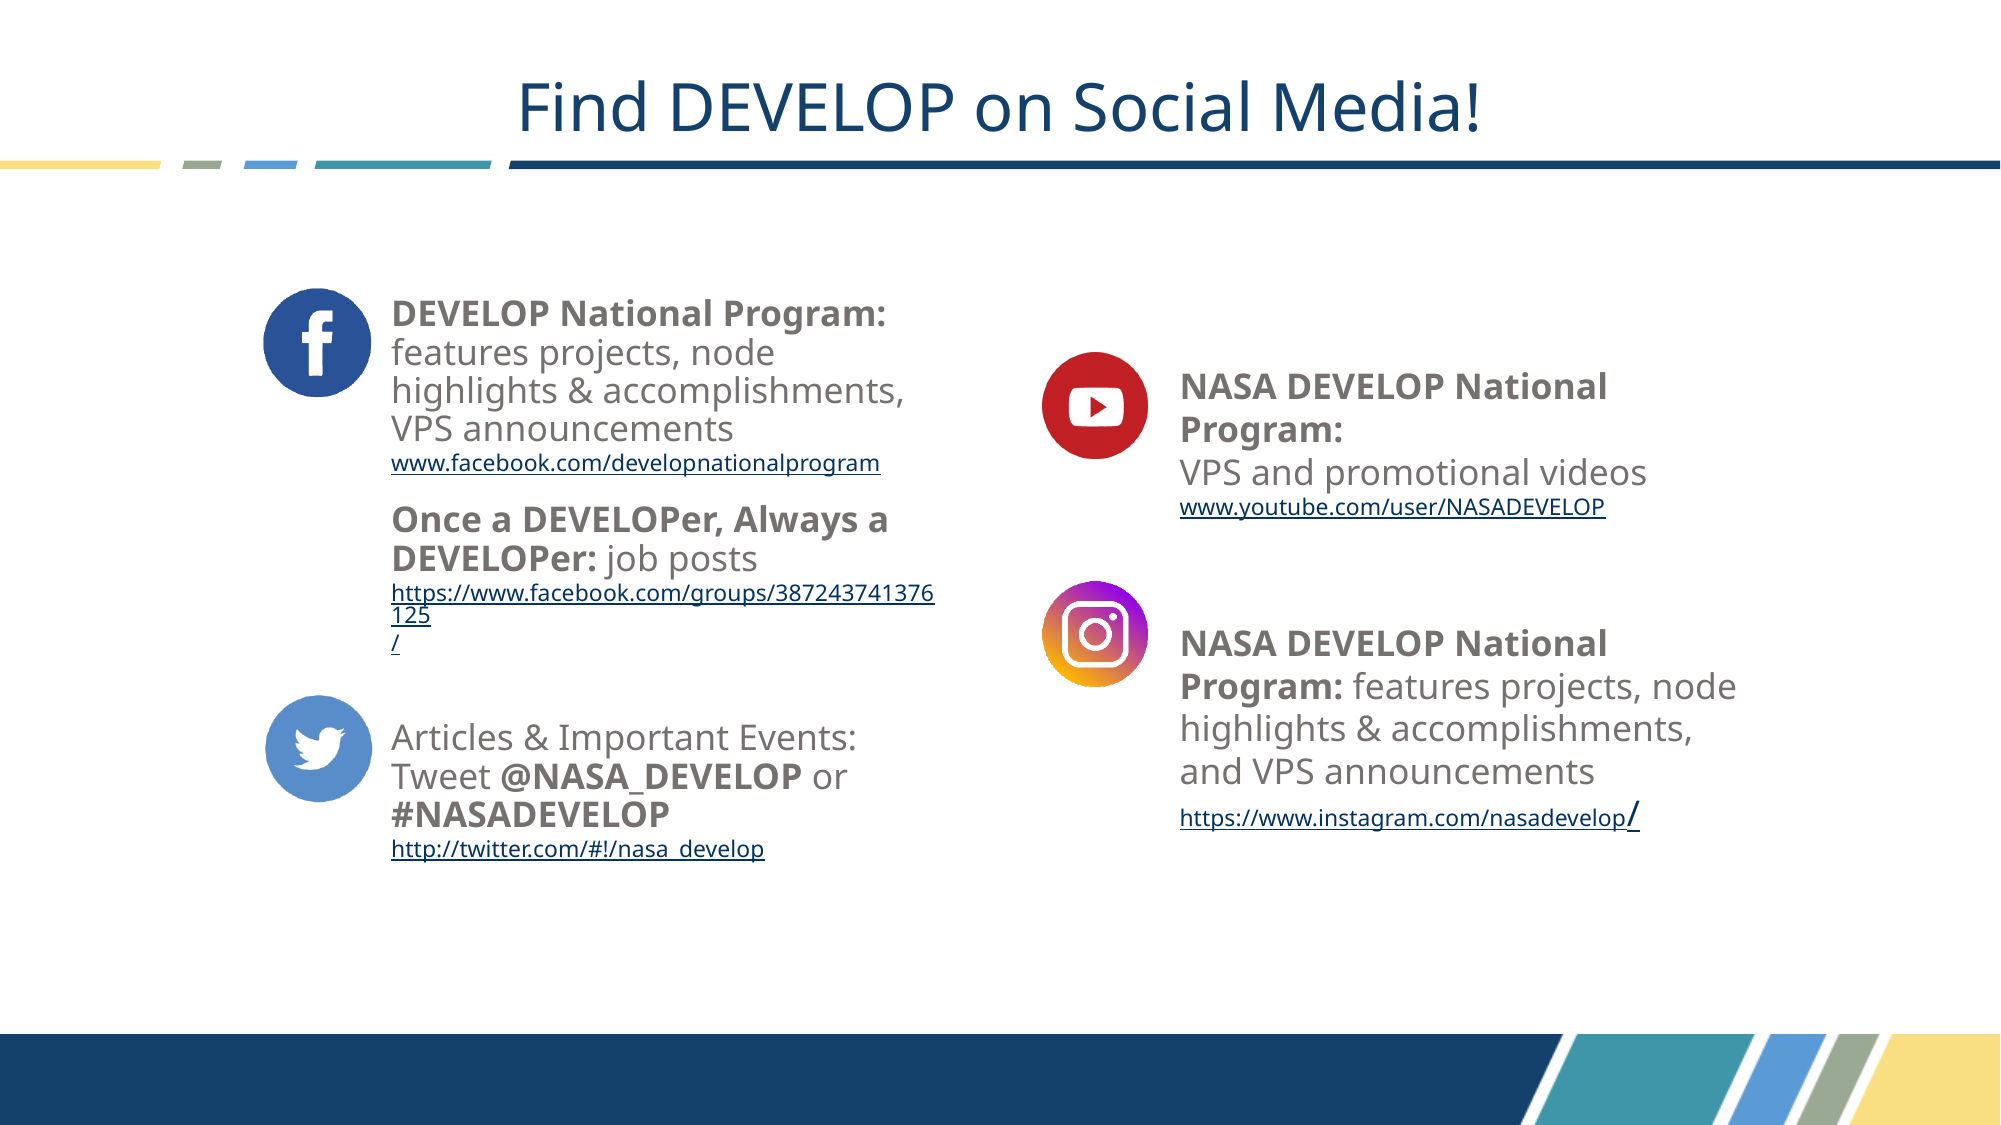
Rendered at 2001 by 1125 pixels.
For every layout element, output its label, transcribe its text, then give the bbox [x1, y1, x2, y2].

picture [244, 269, 390, 416]
picture [258, 688, 377, 807]
text_box NASA DEVELOP National Program: VPS and promotional videos www.youtube.com/user/NASADEVELOP NASA DEVELOP National Program: features projects, node highlights & accomplishments, and VPS announcements https://www.instagram.com/nasadevelop/ [1164, 357, 1777, 1042]
title Find DEVELOP on Social Media! [137, 59, 1863, 161]
list DEVELOP National Program: features projects, node highlights & accomplishments, VPS announcements www.facebook.com/developnationalprogram Once a DEVELOPer, Always a DEVELOPer: job posts https://www.facebook.com/groups/387243741376125/ Articles & Important Events: Tweet @NASA_DEVELOP or #NASADEVELOP http://twitter.com/#!/nasa_develop [376, 288, 957, 973]
picture [0, 1034, 2000, 1125]
picture [1042, 581, 1148, 687]
picture [1042, 352, 1148, 459]
